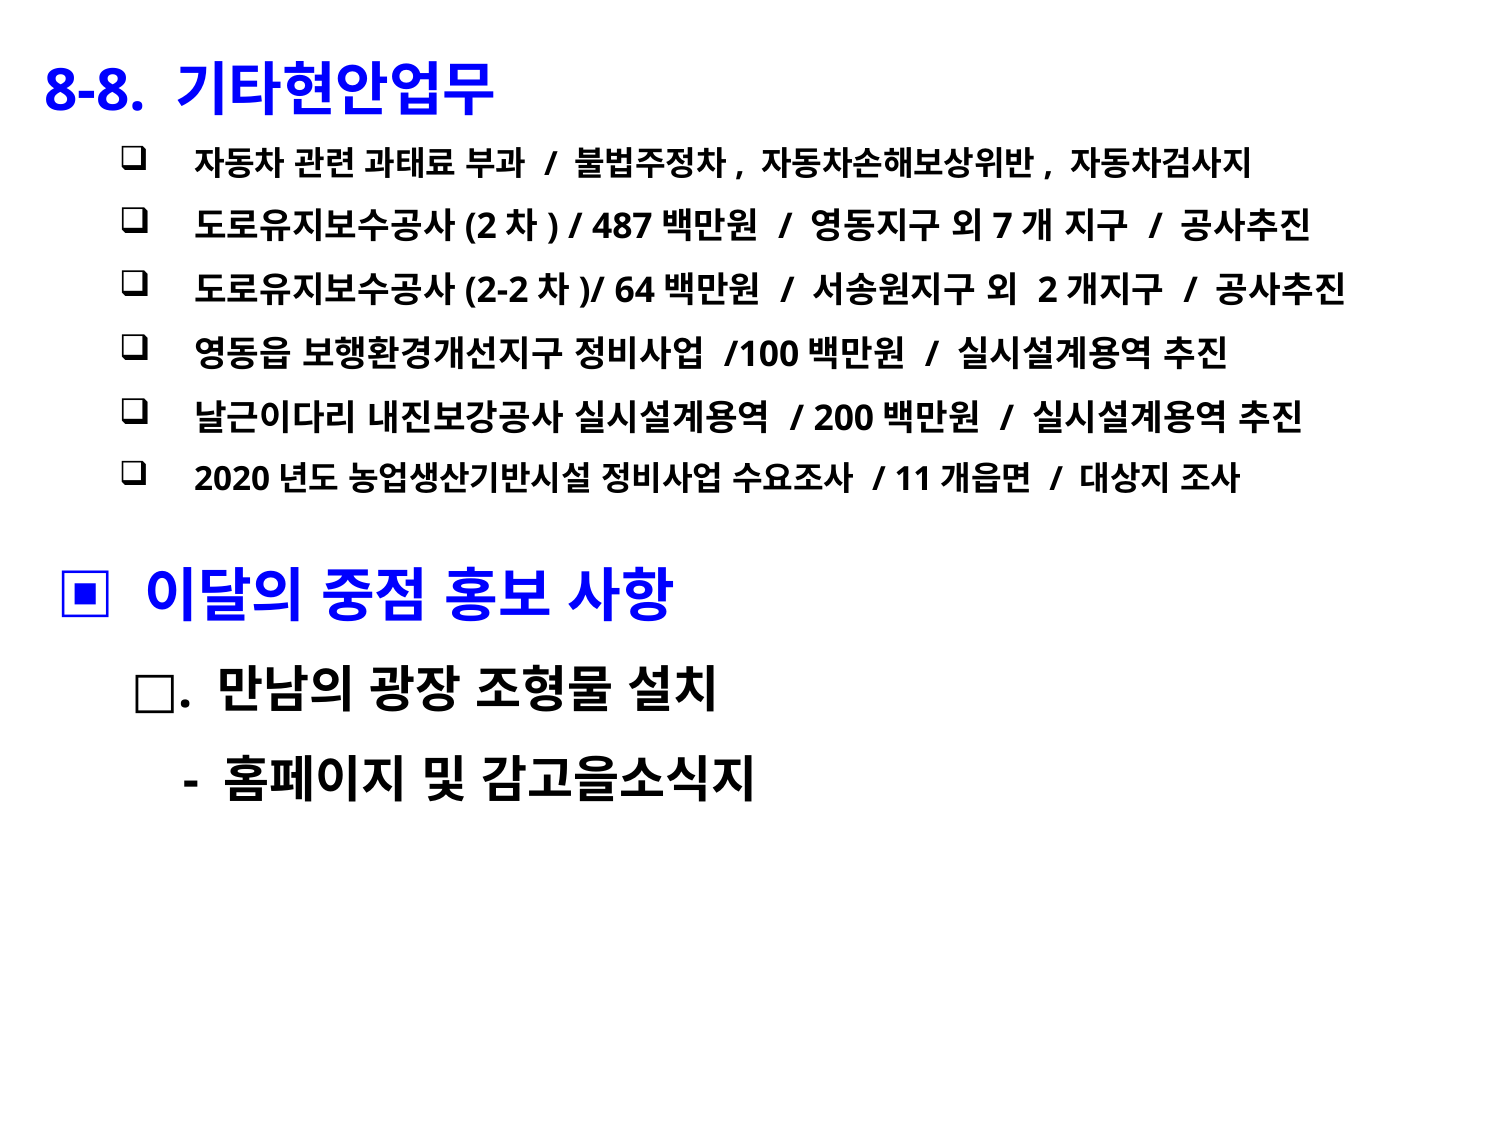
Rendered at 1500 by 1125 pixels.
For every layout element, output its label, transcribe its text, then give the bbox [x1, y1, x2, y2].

text_box ▣ 이달의 중점 홍보 사항 □. 만남의 광장 조형물 설치 - 홈페이지 및 감고을소식지 [41, 515, 1496, 815]
text_box [26, 19, 1499, 303]
text_box [24, 66, 1412, 551]
text_box 8-8. 기타현안업무 자동차 관련 과태료 부과 / 불법주정차, 자동차손해보상위반, 자동차검사지 도로유지보수공사(2차) / 487백만원 / 영동지구 외7개 지구 / 공사추진 도로유지보수공사(2-2차)/ 64백만원 / 서송원지구 외 2개지구 / 공사추진 영동읍 보행환경개선지구 정비사업 /100백만원 / 실시설계용역 추진 날근이다리 내진보강공사 실시설계용역 / 200백만원 / 실시설계용역 추진 2020년도 농업생산기반시설 정비사업 수요조사 / 11개읍면 / 대상지 조사 [29, 30, 1471, 505]
